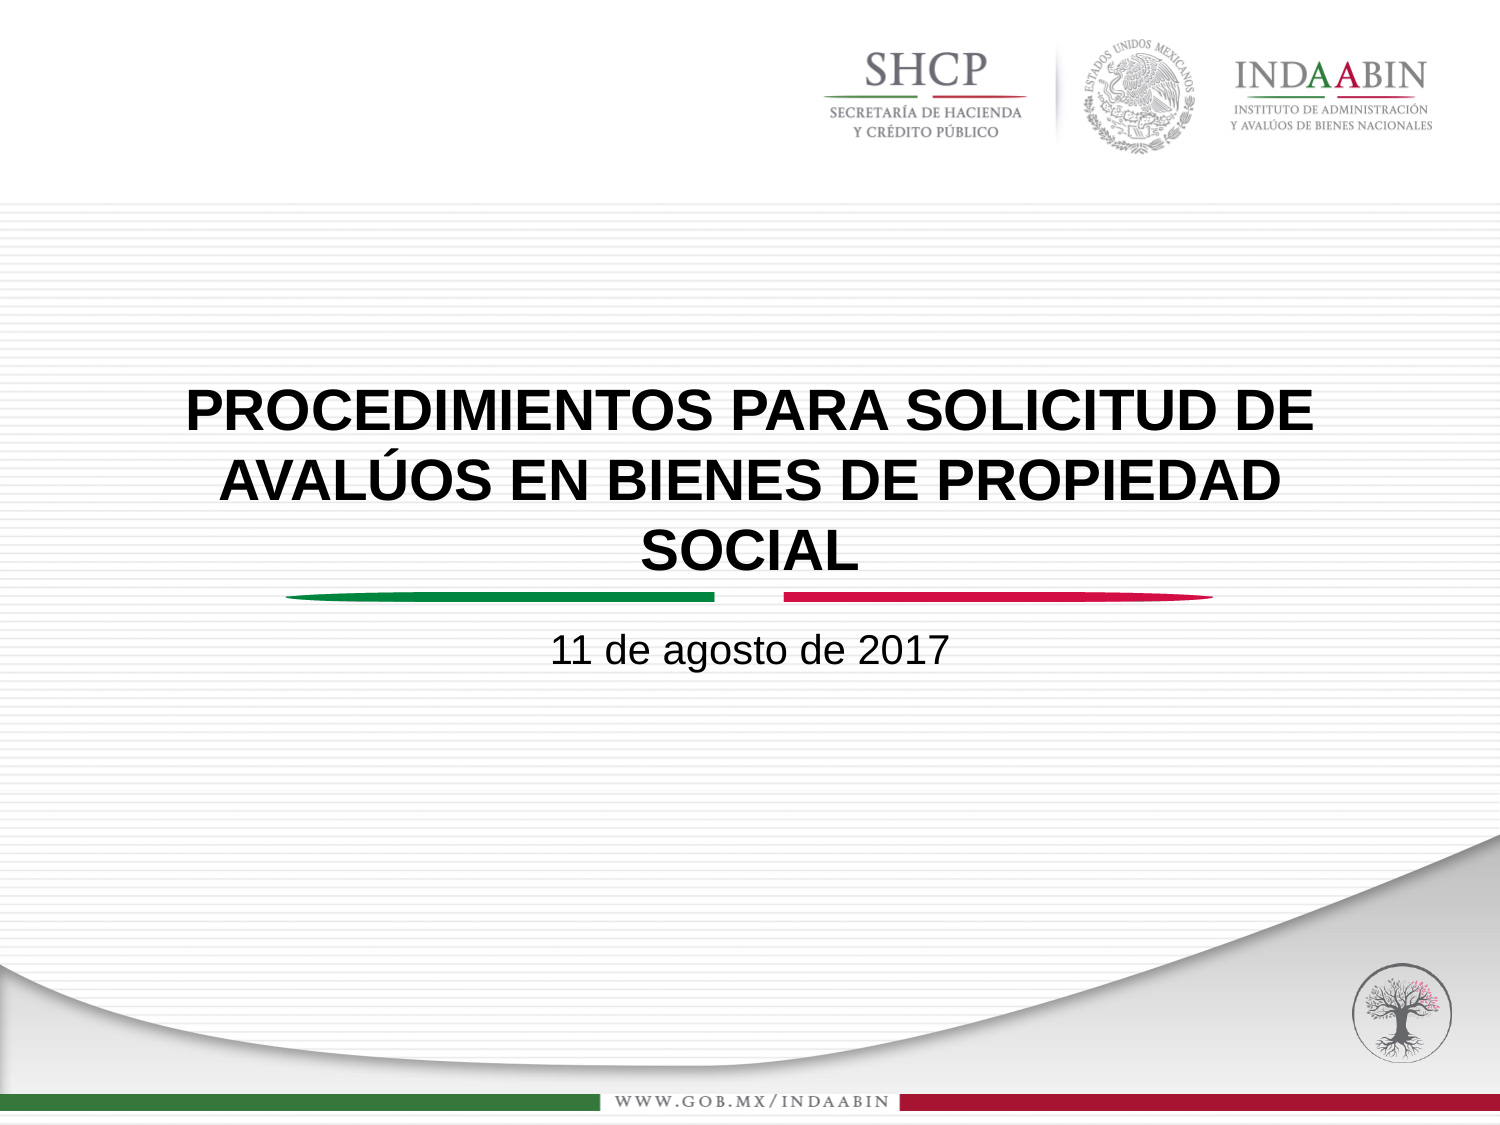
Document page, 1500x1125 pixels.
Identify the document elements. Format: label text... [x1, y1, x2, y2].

picture [0, 0, 1500, 1125]
text_box 11 de agosto de 2017 [127, 615, 1373, 680]
text_box PROCEDIMIENTOS PARA SOLICITUD DE AVALÚOS EN BIENES DE PROPIEDAD SOCIAL [127, 365, 1373, 590]
